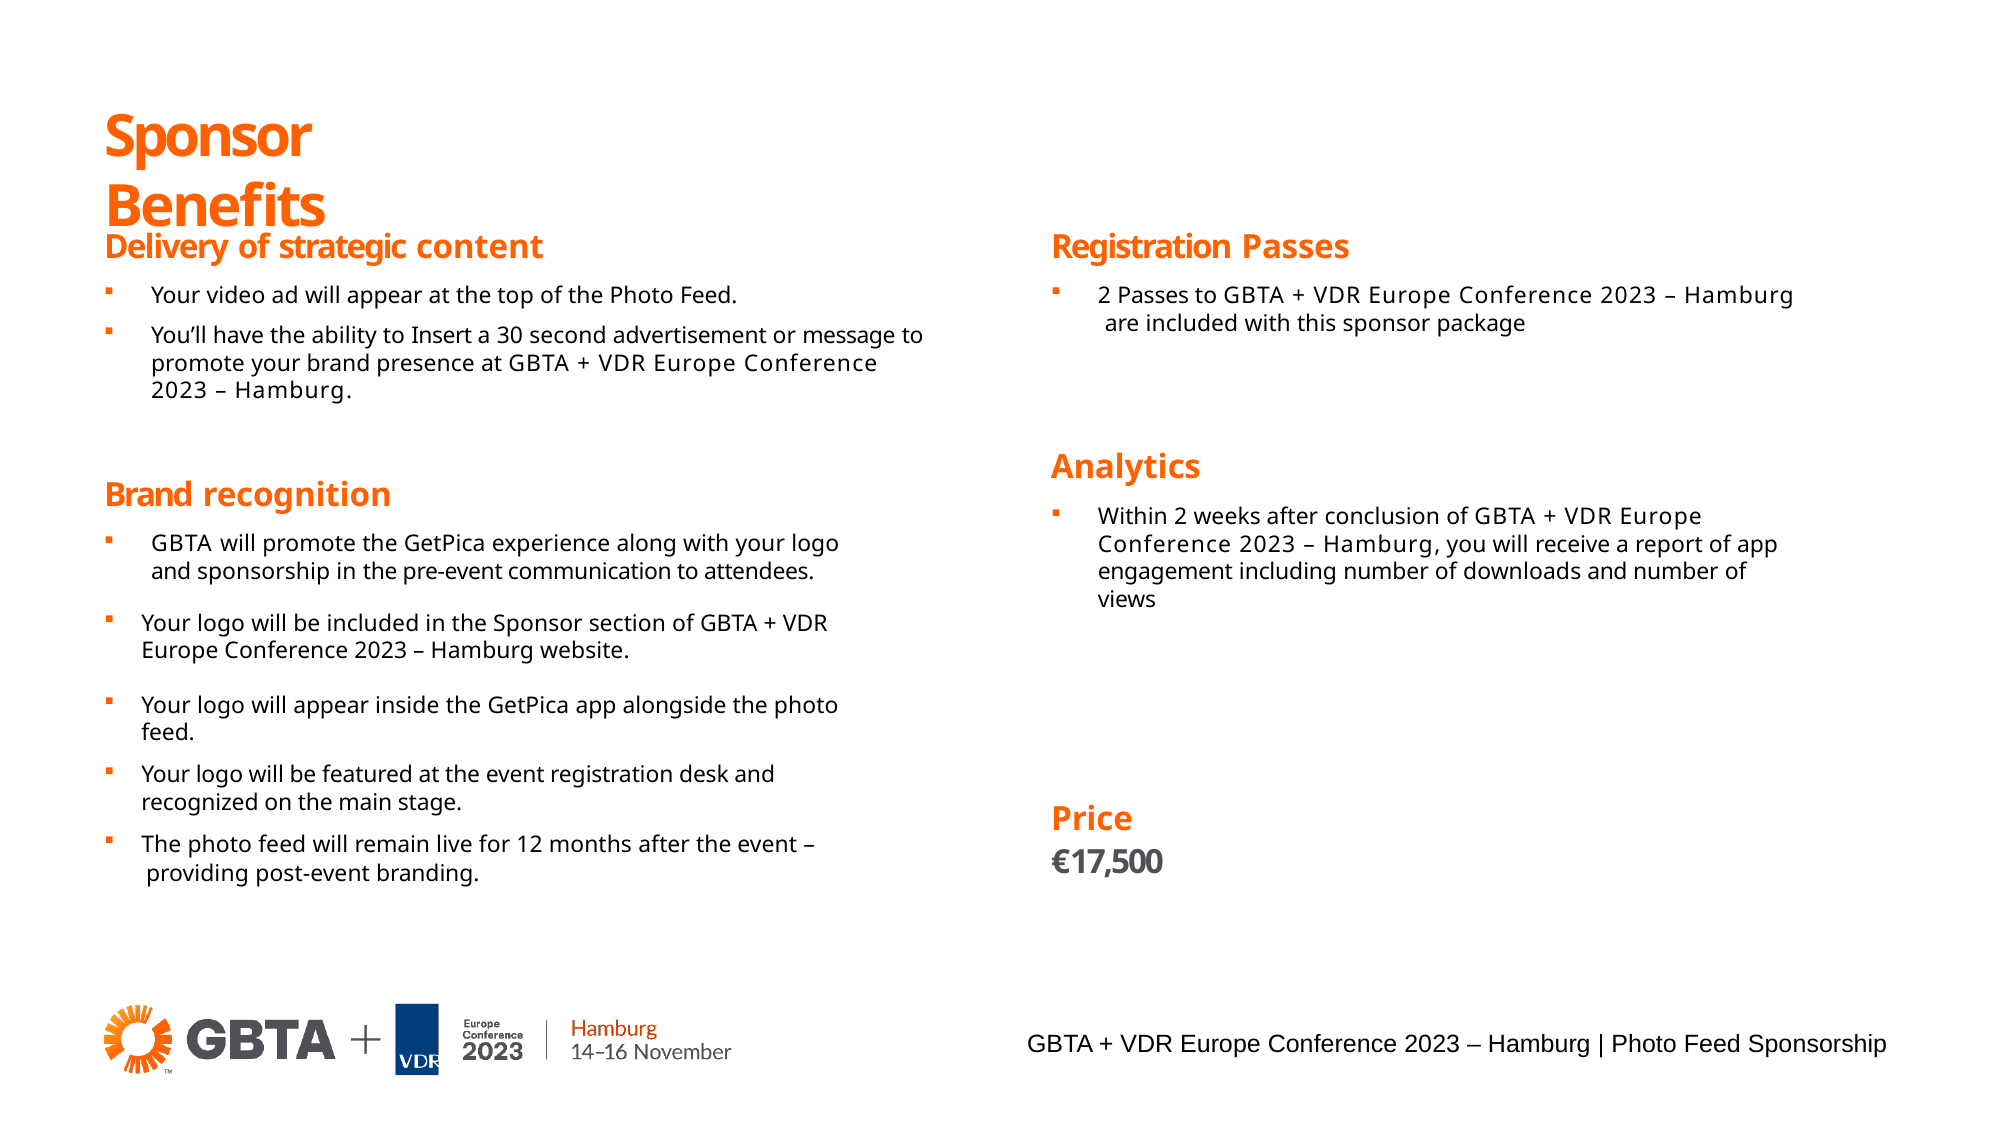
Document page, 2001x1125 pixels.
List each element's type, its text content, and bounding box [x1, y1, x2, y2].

text_box Registration Passes 2 Passes to GBTA + VDR Europe Conference 2023 – Hamburg are included with this sponsor package [1048, 200, 1800, 336]
title Sponsor Benefits [102, 96, 549, 200]
text_box Price €17,500 [1048, 791, 1177, 881]
text_box GBTA + VDR Europe Conference 2023 – Hamburg | Photo Feed Sponsorship [1025, 1024, 2000, 1057]
list Delivery of strategic content Your video ad will appear at the top of the Photo Feed. You’ll have the ability to Insert a 30 second advertisement or message to promote your brand presence at GBTA + VDR Europe Conference 2023 – Hamburg. Brand recognition GBTA will promote the GetPica experience along with your logo and sponsorship in the pre-event communication to attendees. Your logo will be included in the Sponsor section of GBTA + VDR Europe Conference 2023 – Hamburg website. Your logo will appear inside the GetPica app alongside the photo feed. Your logo will be featured at the event registration desk and recognized on the main stage. The photo feed will remain live for 12 months after the event – providing post-event branding. [102, 200, 941, 887]
picture [64, 966, 760, 1113]
text_box Analytics Within 2 weeks after conclusion of GBTA + VDR Europe Conference 2023 – Hamburg, you will receive a report of app engagement including number of downloads and number of views [1048, 420, 1810, 612]
